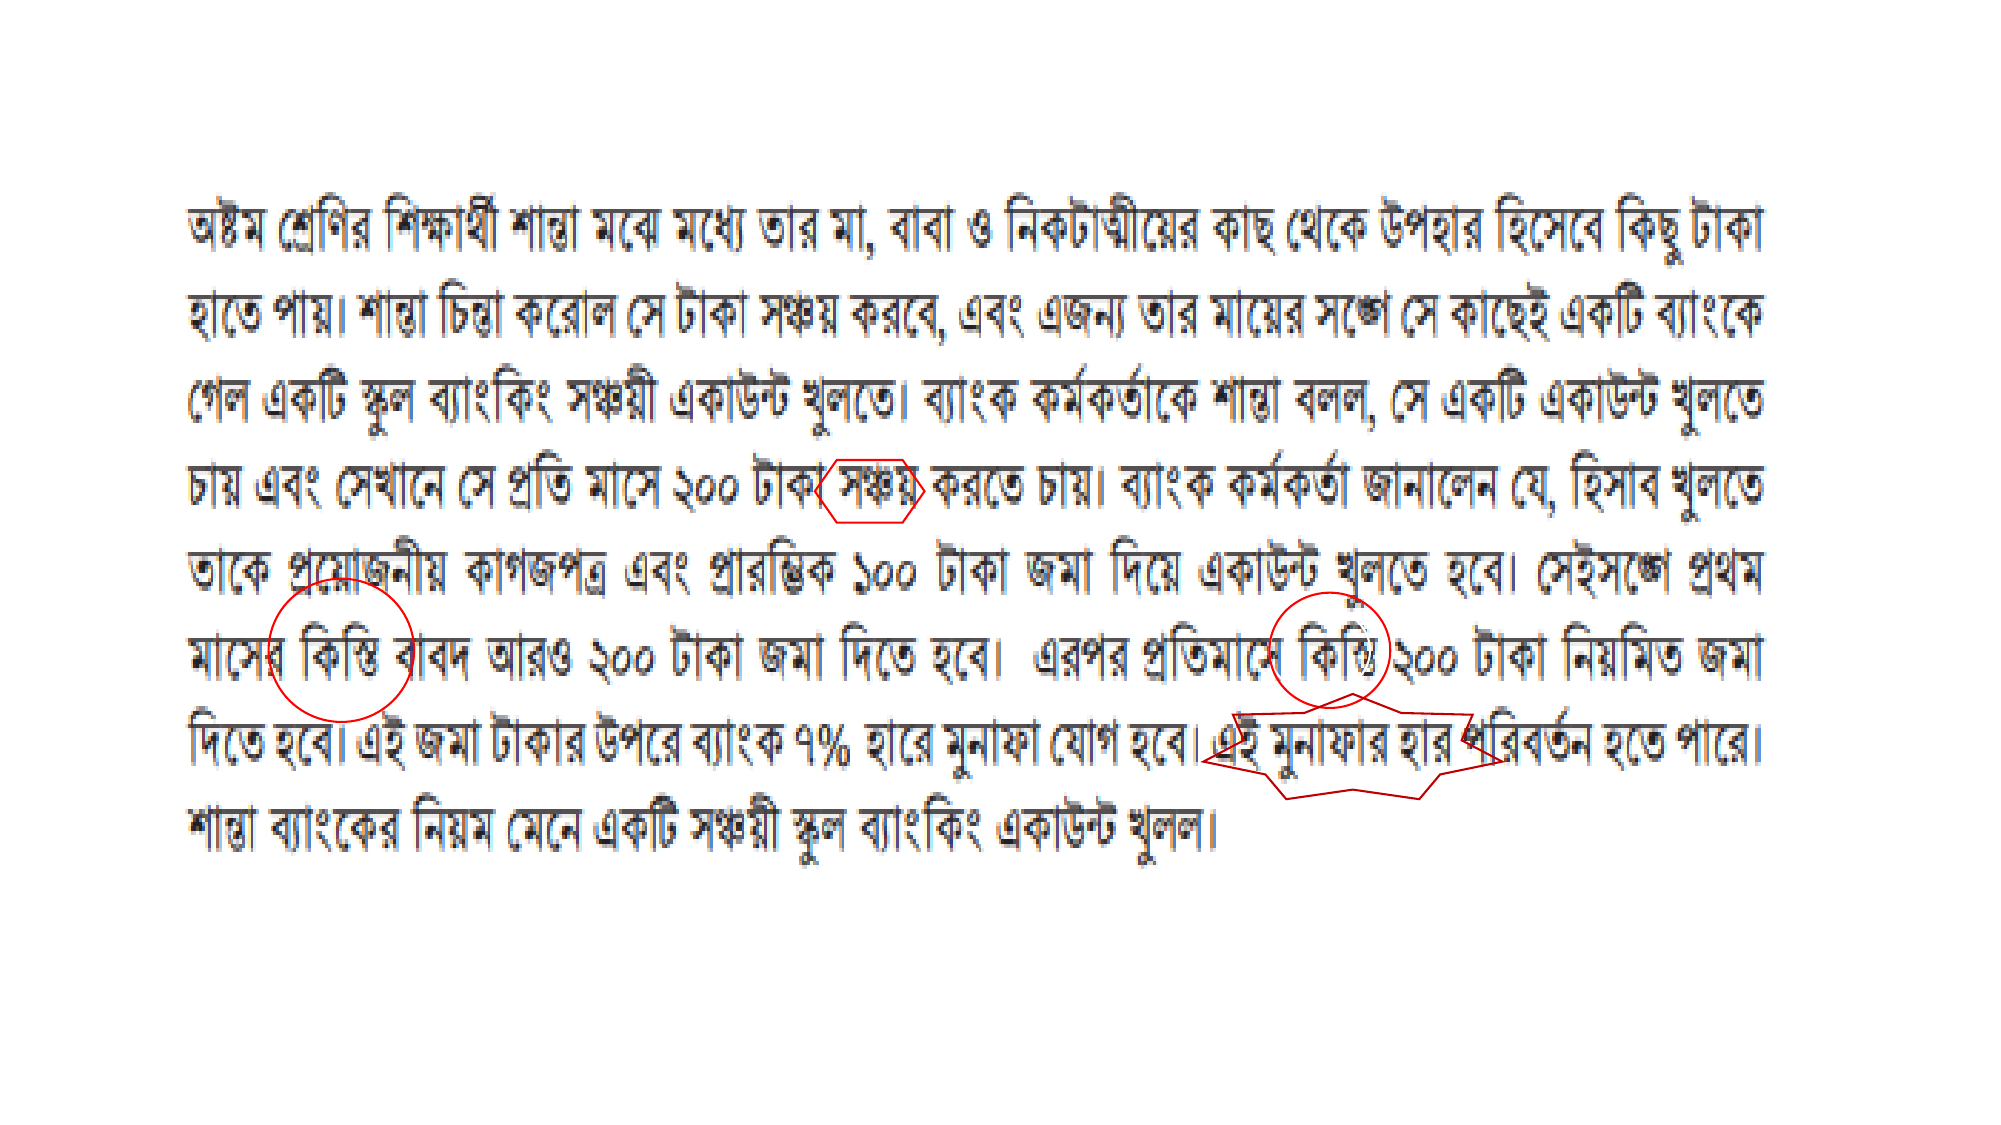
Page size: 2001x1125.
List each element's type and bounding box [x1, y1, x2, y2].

picture [174, 158, 1807, 887]
